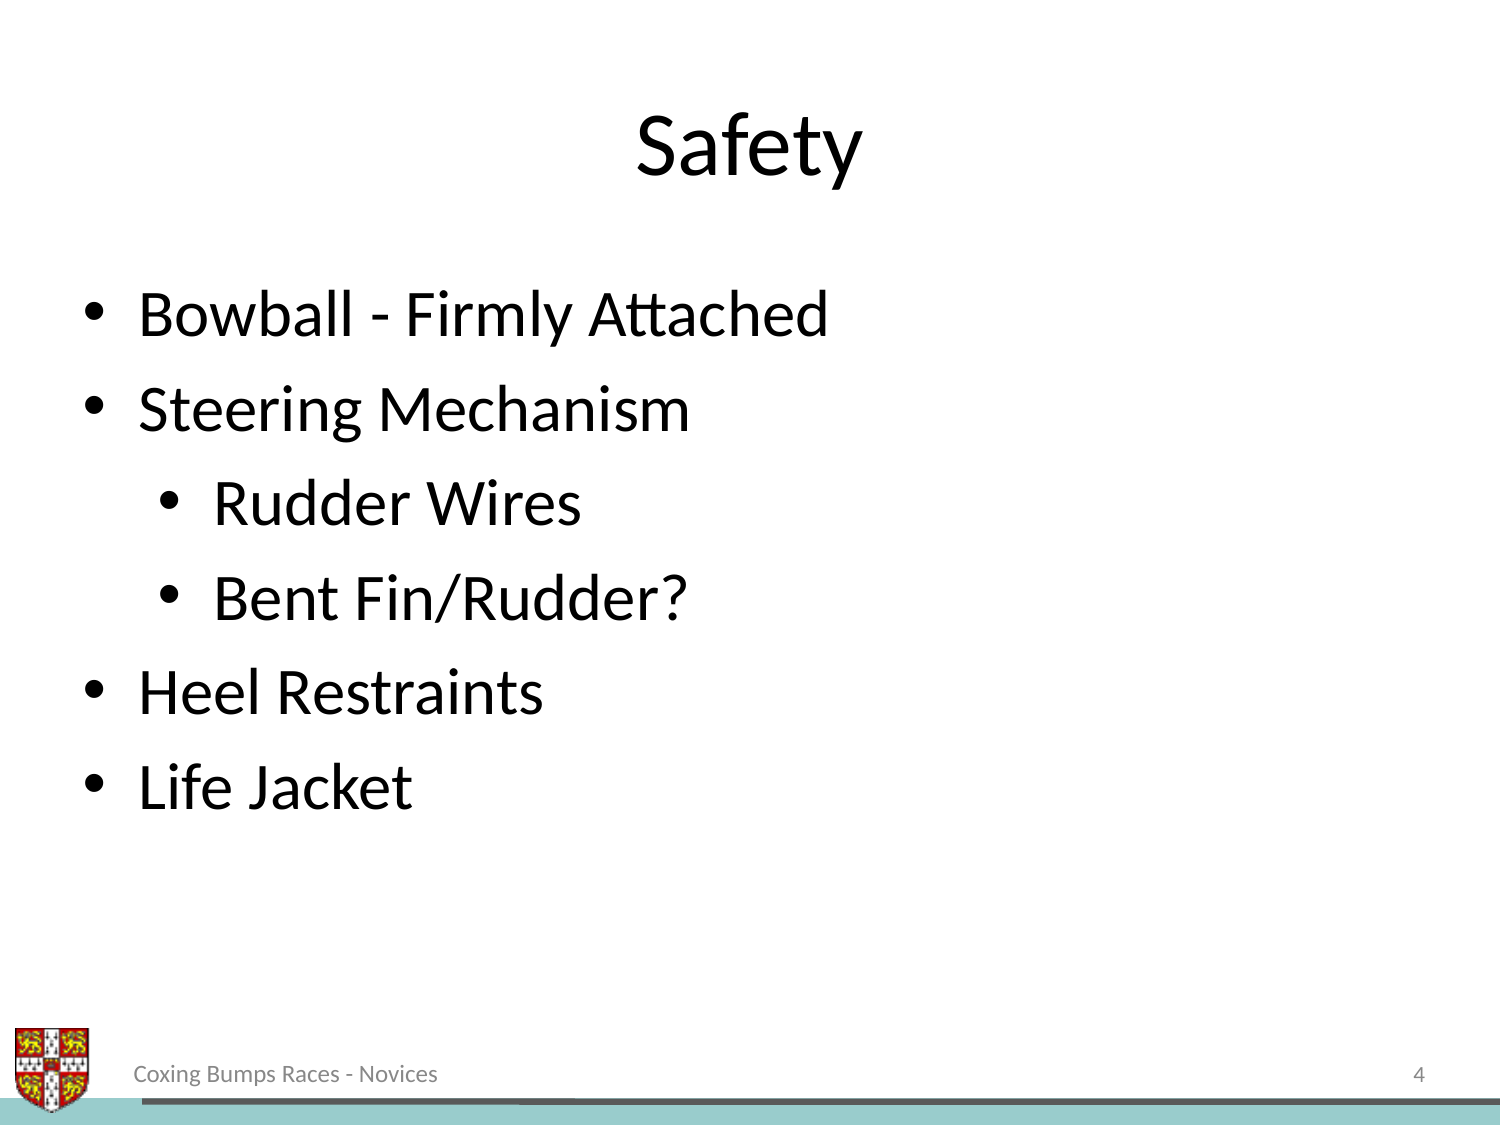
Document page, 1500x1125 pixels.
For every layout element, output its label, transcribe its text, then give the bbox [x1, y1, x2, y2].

text_box Coxing Bumps Races - Novices [133, 1057, 675, 1088]
title Safety [74, 14, 1426, 261]
list Bowball - Firmly Attached Steering Mechanism Rudder Wires Bent Fin/Rudder? Heel Restraints Life Jacket [74, 261, 1426, 1125]
picture [15, 1028, 74, 1113]
